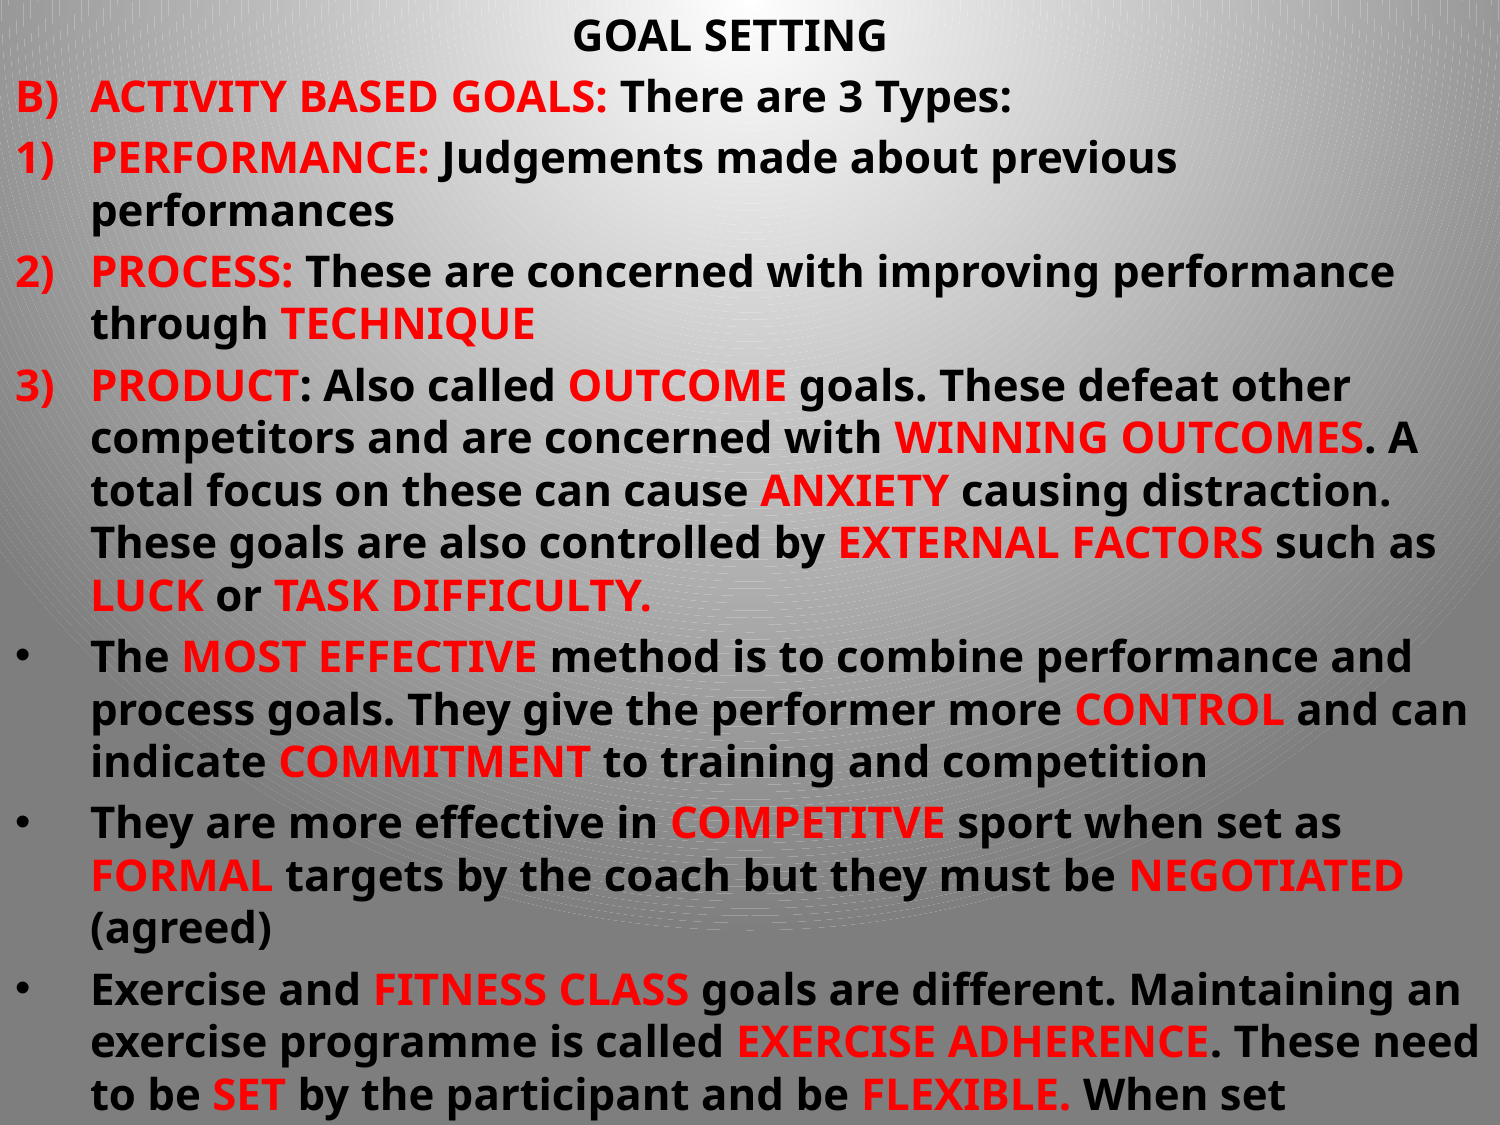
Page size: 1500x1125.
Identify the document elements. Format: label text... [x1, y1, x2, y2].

list GOAL SETTING ACTIVITY BASED GOALS: There are 3 Types: PERFORMANCE: Judgements made about previous performances PROCESS: These are concerned with improving performance through TECHNIQUE PRODUCT: Also called OUTCOME goals. These defeat other competitors and are concerned with WINNING OUTCOMES. A total focus on these can cause ANXIETY causing distraction. These goals are also controlled by EXTERNAL FACTORS such as LUCK or TASK DIFFICULTY. The MOST EFFECTIVE method is to combine performance and process goals. They give the performer more CONTROL and can indicate COMMITMENT to training and competition They are more effective in COMPETITVE sport when set as FORMAL targets by the coach but they must be NEGOTIATED (agreed) Exercise and FITNESS CLASS goals are different. Maintaining an exercise programme is called EXERCISE ADHERENCE. These need to be SET by the participant and be FLEXIBLE. When set correctly they increase EFFICACY Goals that are TOO EASY do not sustain interest. Those that are TOO HARD cause frustration. MODERATE difficulty goals lead to the best performance [0, 0, 1500, 1125]
